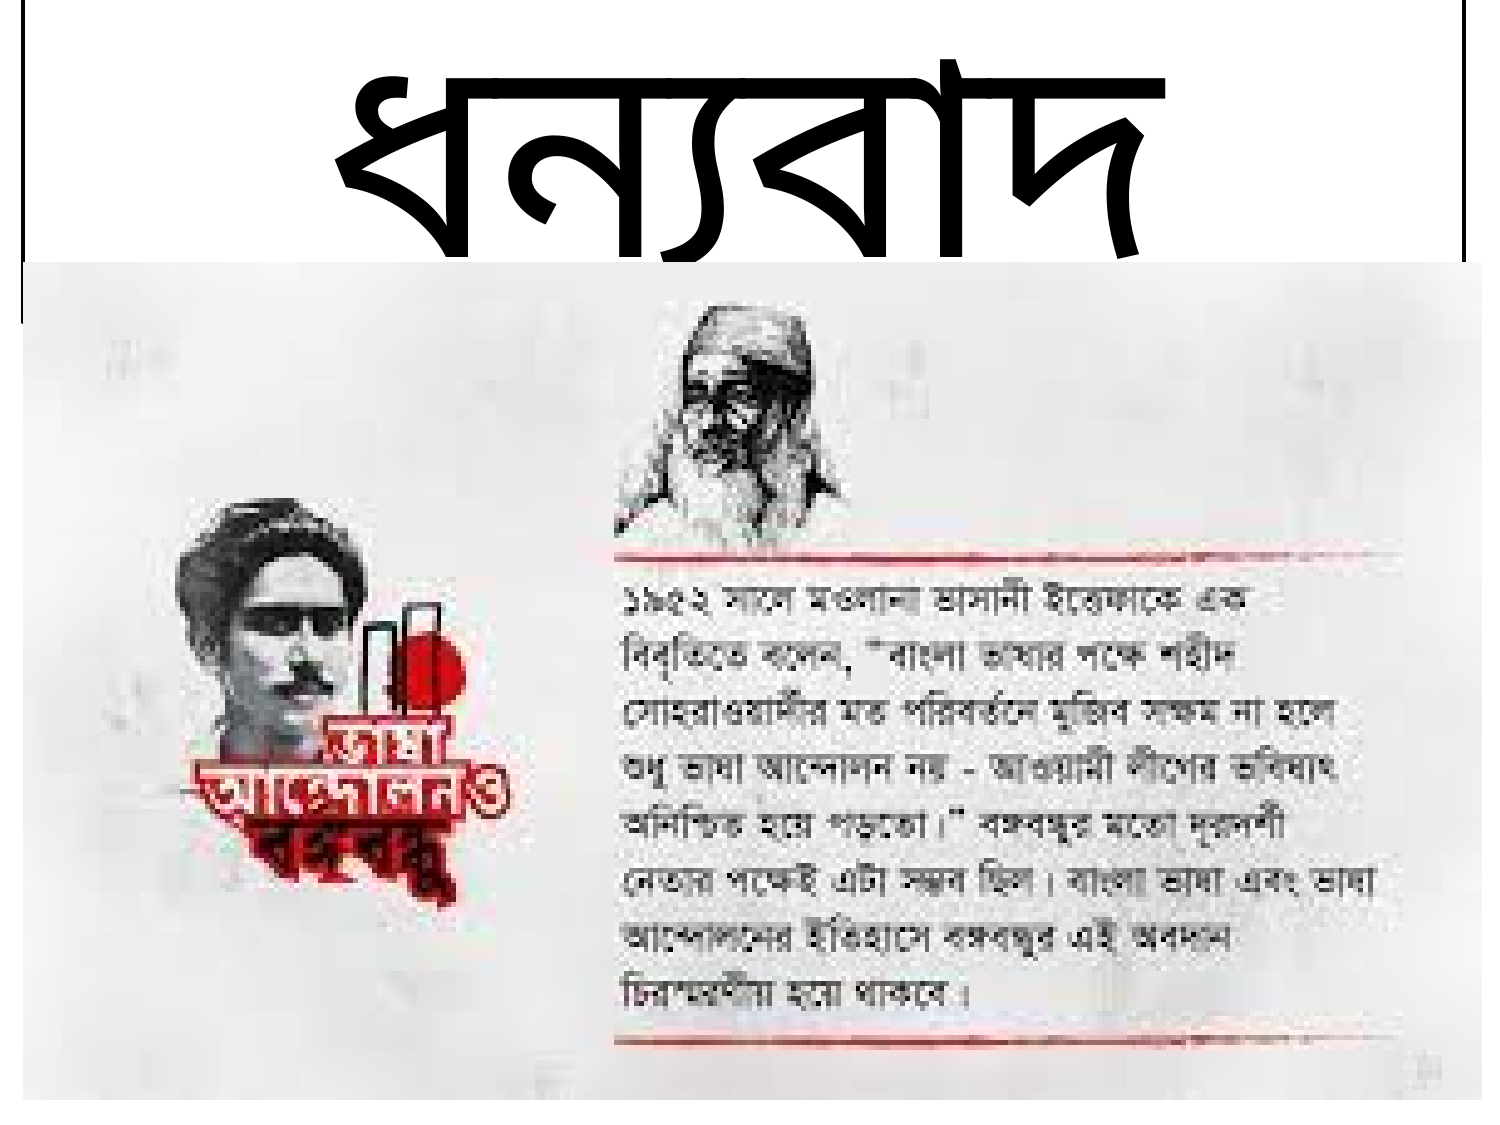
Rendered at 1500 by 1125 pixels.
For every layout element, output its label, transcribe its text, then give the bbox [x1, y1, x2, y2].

text_box ধন্যবাদ [21, 0, 1466, 261]
picture [22, 262, 1482, 1101]
